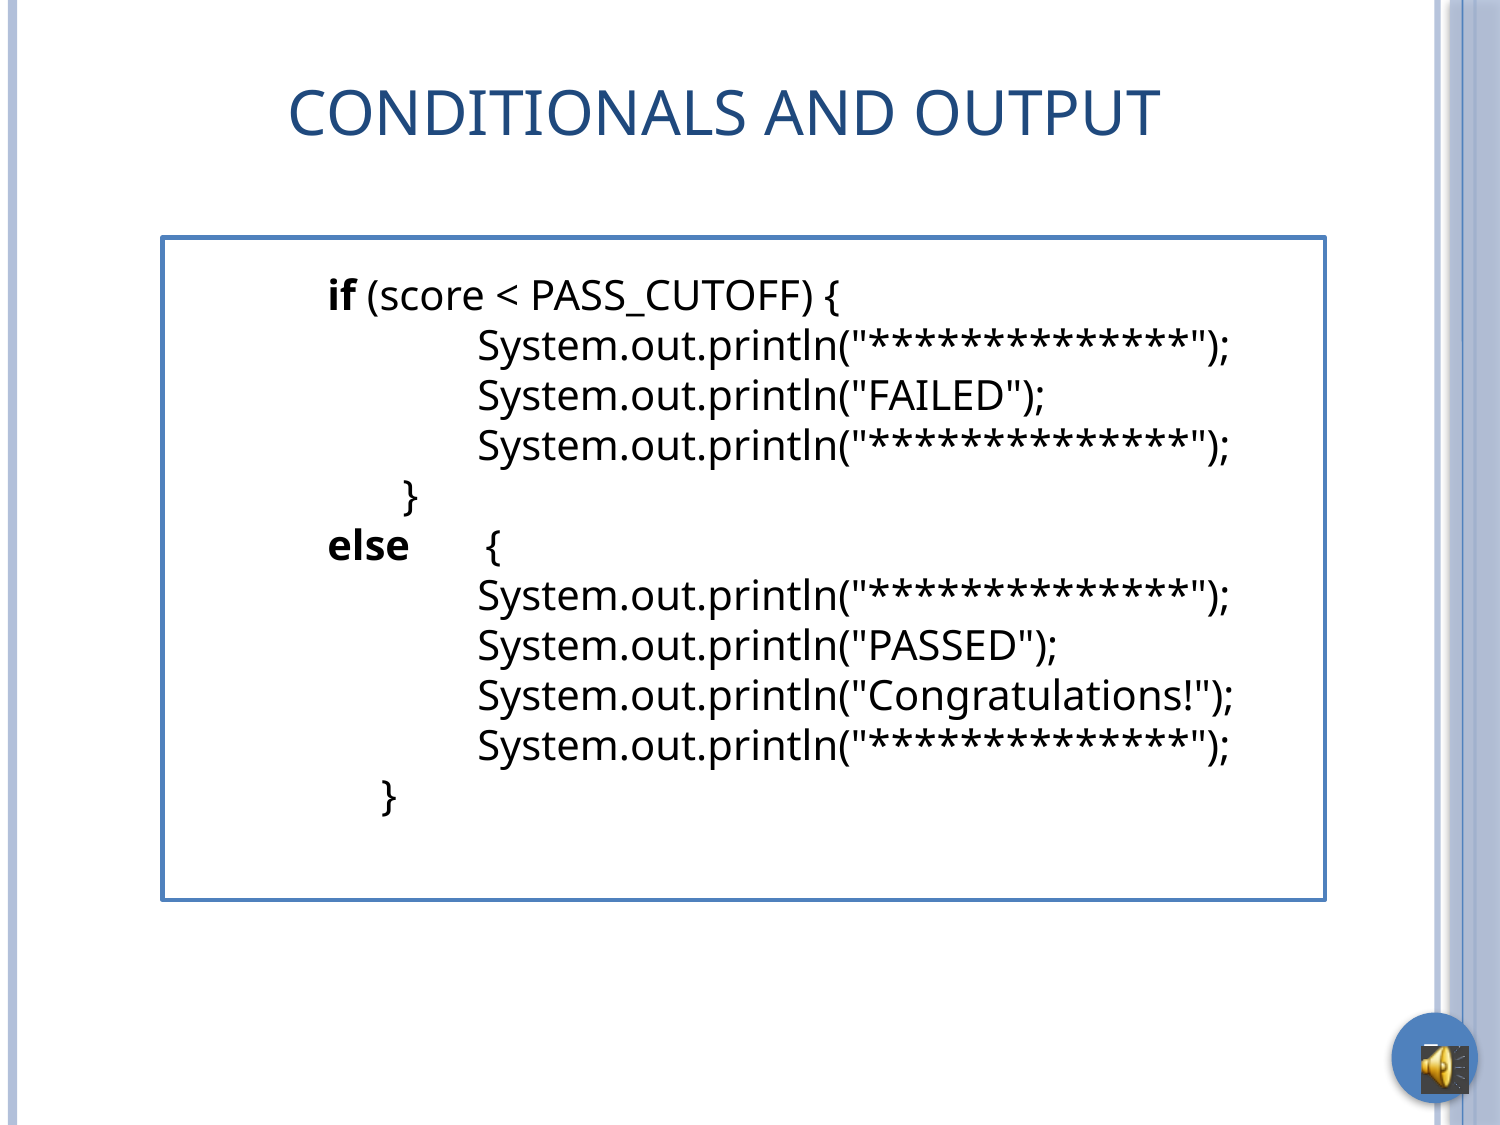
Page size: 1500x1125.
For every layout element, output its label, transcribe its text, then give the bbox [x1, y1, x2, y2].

title Conditionals and Output [75, 45, 1375, 175]
picture [1419, 1044, 1471, 1096]
text_box if (score < PASS_CUTOFF) { System.out.println("**************"); System.out.println("FAILED"); System.out.println("**************"); } else { System.out.println("**************"); System.out.println("PASSED"); System.out.println("Congratulations!"); System.out.println("**************"); } [160, 235, 1327, 902]
